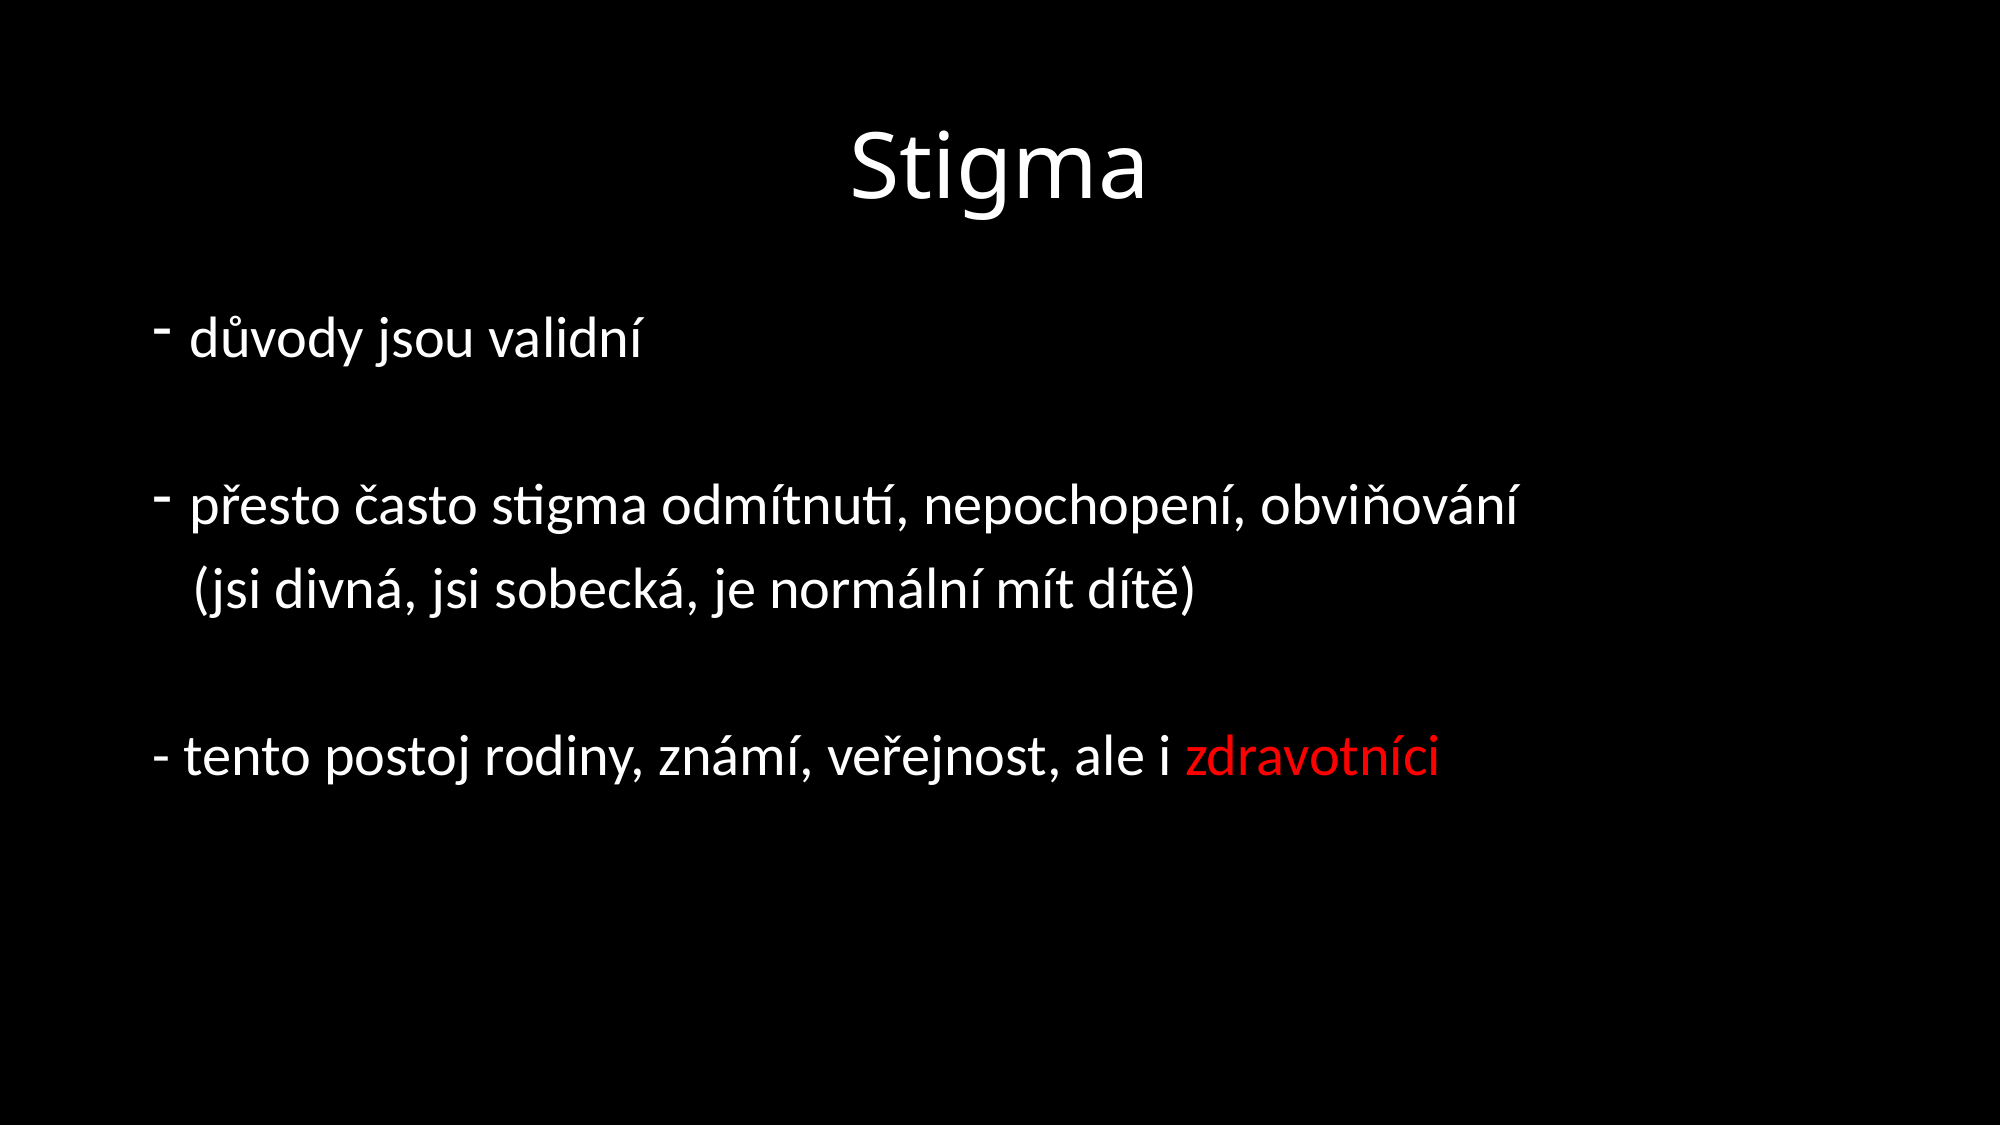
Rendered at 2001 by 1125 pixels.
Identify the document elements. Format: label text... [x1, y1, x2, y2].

title Stigma [137, 59, 1863, 278]
list důvody jsou validní přesto často stigma odmítnutí, nepochopení, obviňování (jsi divná, jsi sobecká, je normální mít dítě) - tento postoj rodiny, známí, veřejnost, ale i zdravotníci [137, 299, 1863, 1125]
